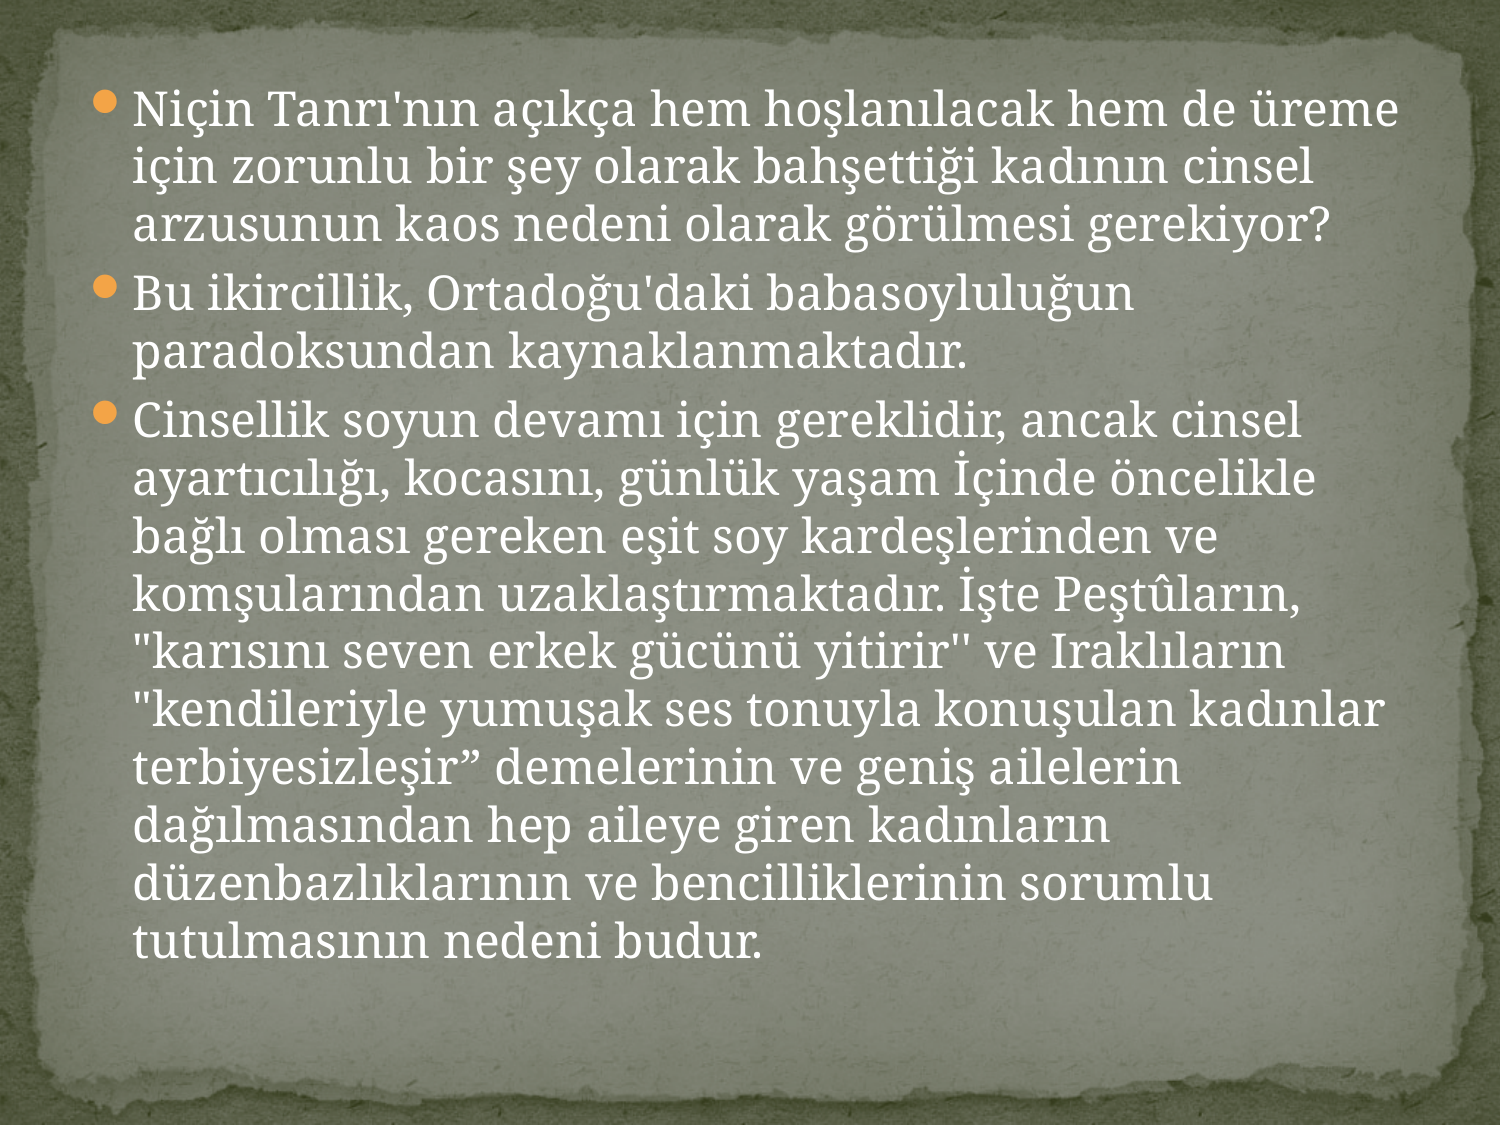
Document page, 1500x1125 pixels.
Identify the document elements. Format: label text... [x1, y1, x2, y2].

list Niçin Tanrı'nın açıkça hem hoşlanılacak hem de üreme için zorunlu bir şey olarak bahşettiği kadının cinsel arzusunun kaos nedeni olarak görülmesi gerekiyor? Bu ikircillik, Ortadoğu'daki babasoyluluğun paradoksundan kaynaklanmaktadır. Cinsellik soyun devamı için gereklidir, ancak cinsel ayartıcılığı, kocasını, günlük yaşam İçinde öncelikle bağlı olması gereken eşit soy kardeşlerinden ve komşularından uzaklaştırmaktadır. İşte Peştûların, "karısını seven erkek gücünü yitirir'' ve Iraklıların "kendileriyle yumuşak ses tonuyla konuşulan kadınlar terbiyesizleşir” demelerinin ve geniş ailelerin dağılmasından hep aileye giren kadınların düzenbazlıklarının ve bencilliklerinin sorumlu tutulmasının nedeni budur. [75, 70, 1425, 1000]
